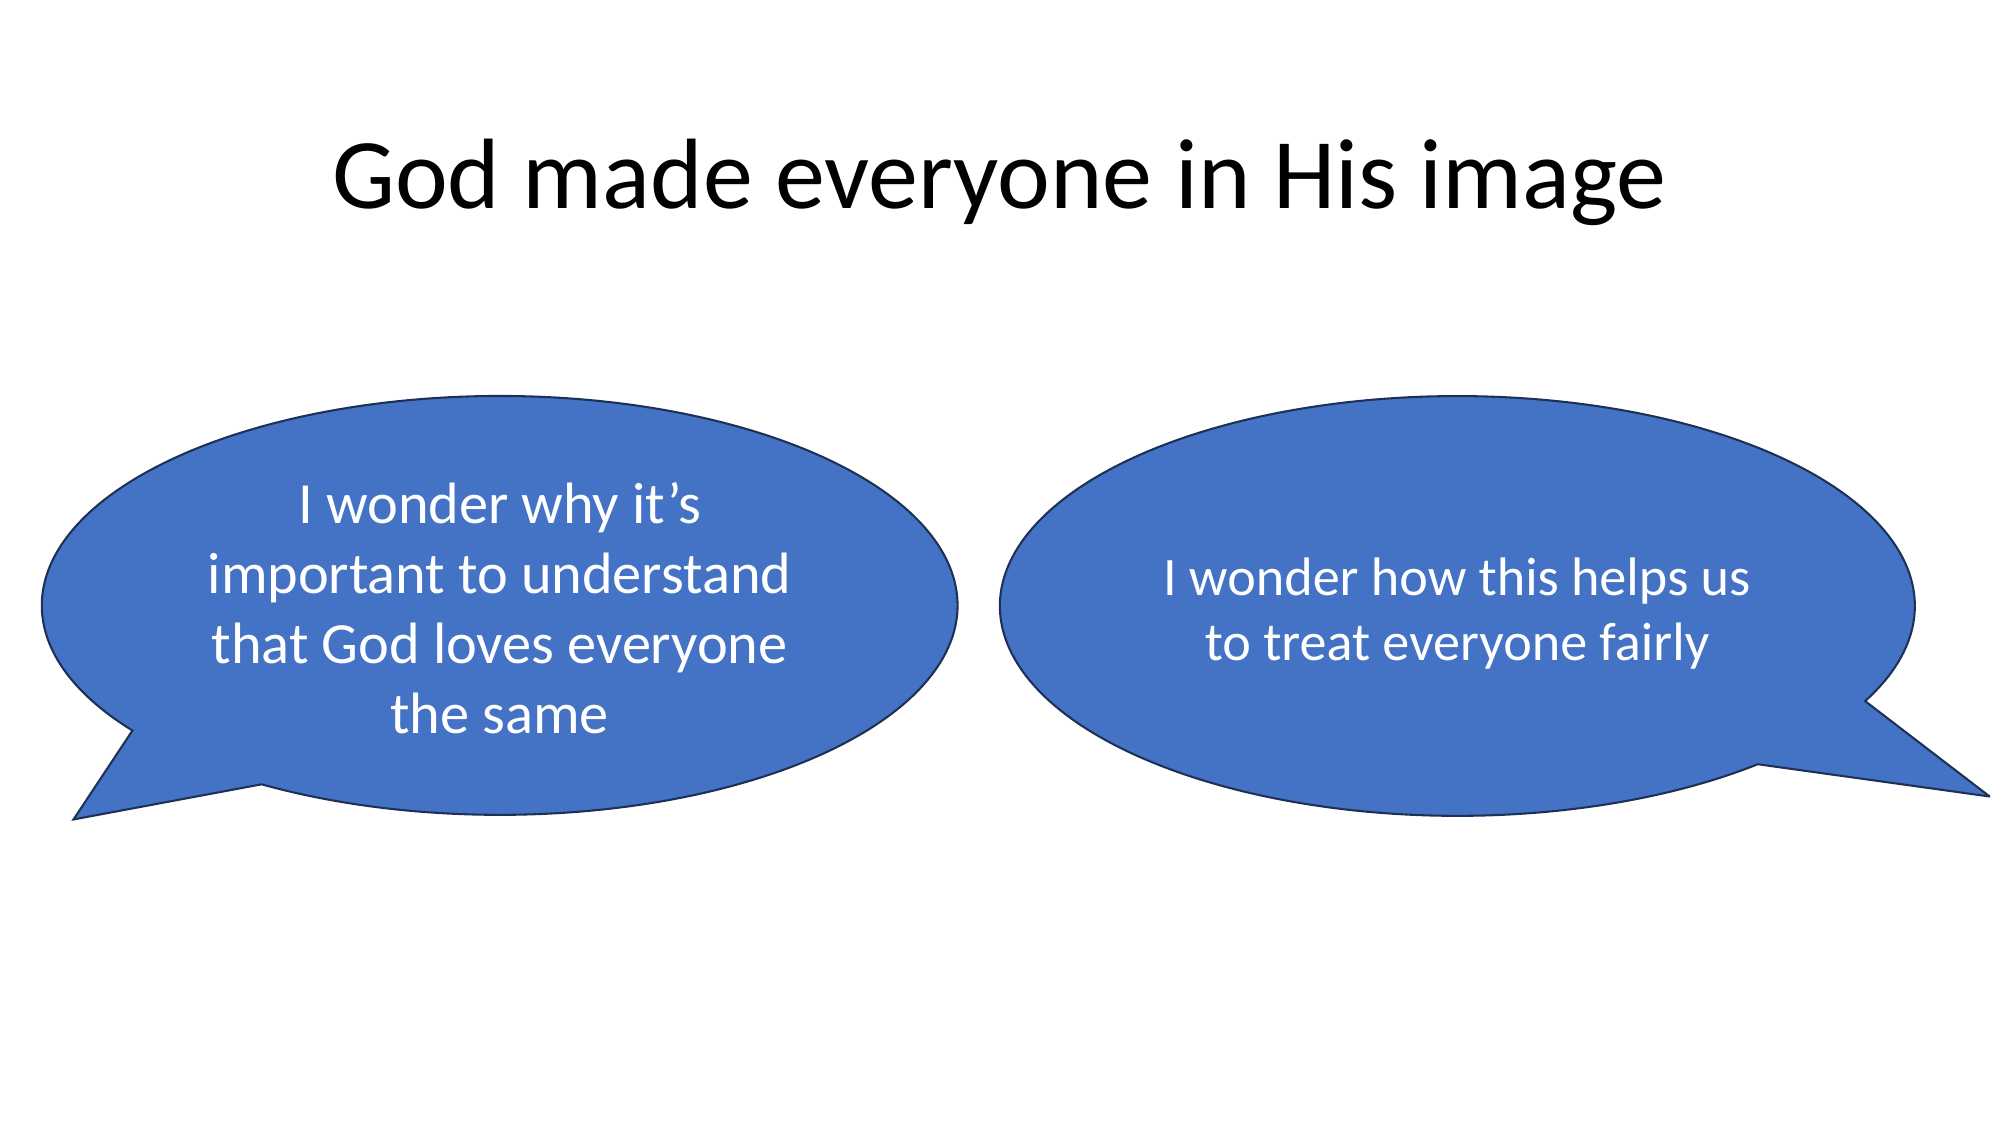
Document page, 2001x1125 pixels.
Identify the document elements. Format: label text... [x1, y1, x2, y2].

text_box I wonder why it’s important to understand that God loves everyone the same [40, 394, 959, 821]
text_box I wonder how this helps us to treat everyone fairly [998, 395, 1991, 817]
text_box God made everyone in His image [140, 101, 1860, 236]
